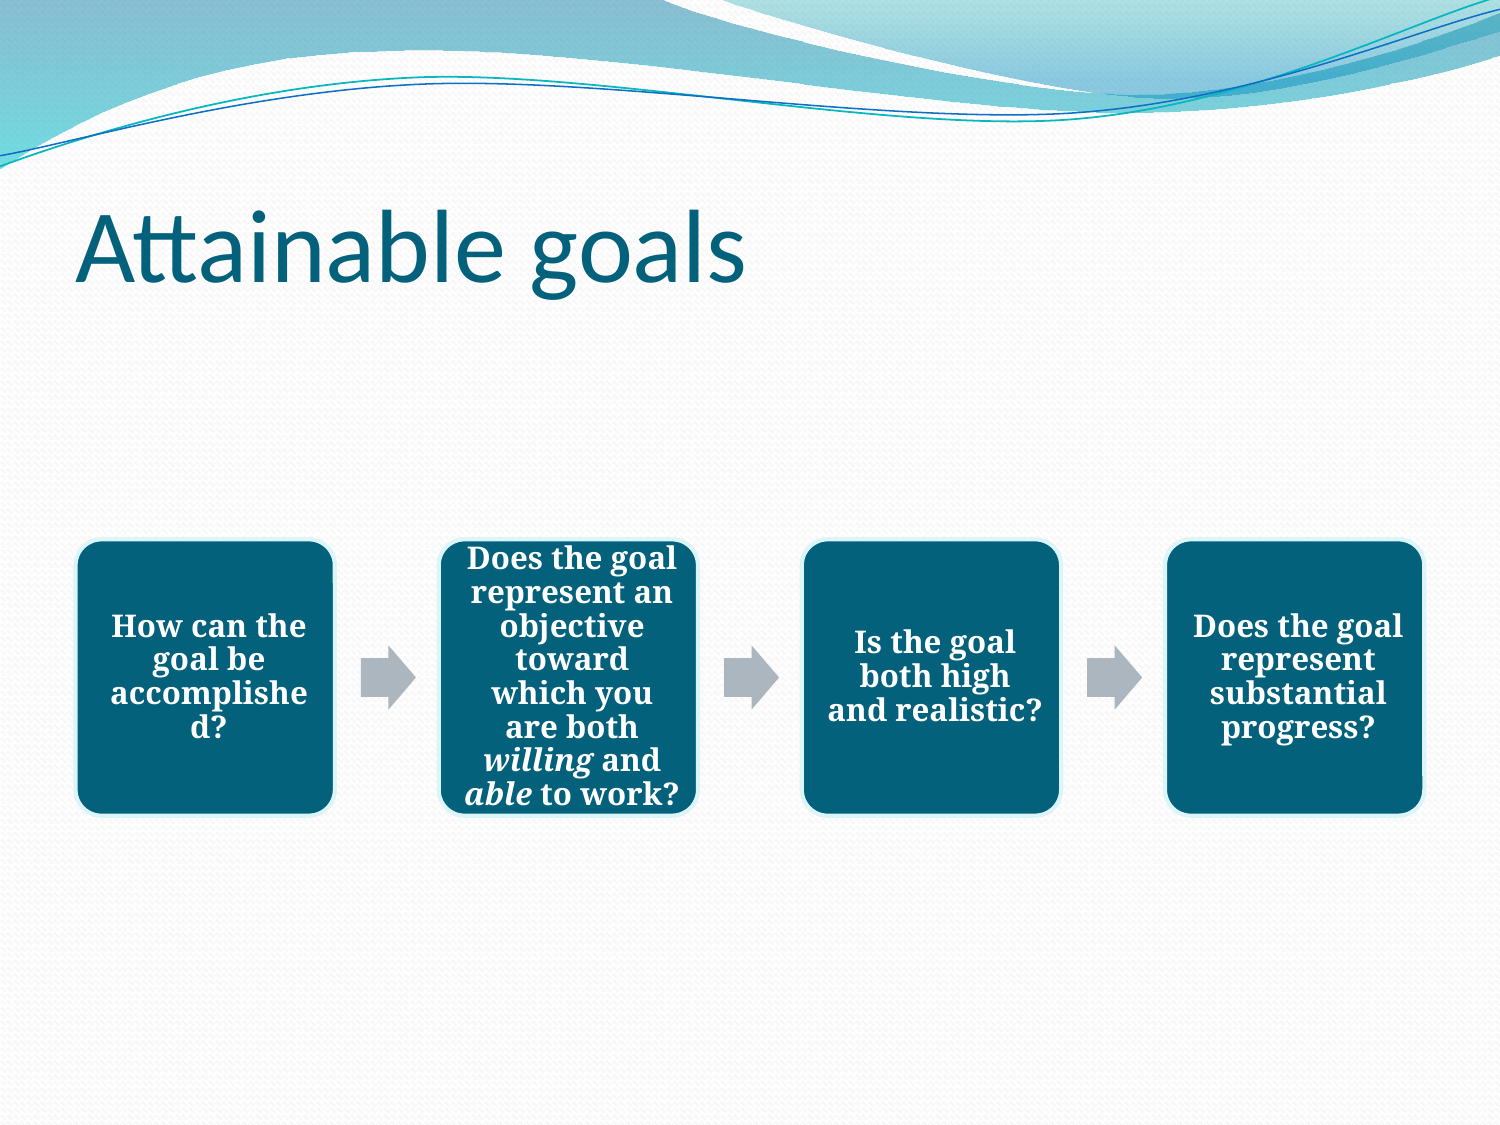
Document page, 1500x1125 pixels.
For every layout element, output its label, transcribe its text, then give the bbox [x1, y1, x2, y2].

title Attainable goals [75, 115, 1425, 303]
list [74, 317, 1426, 1038]
